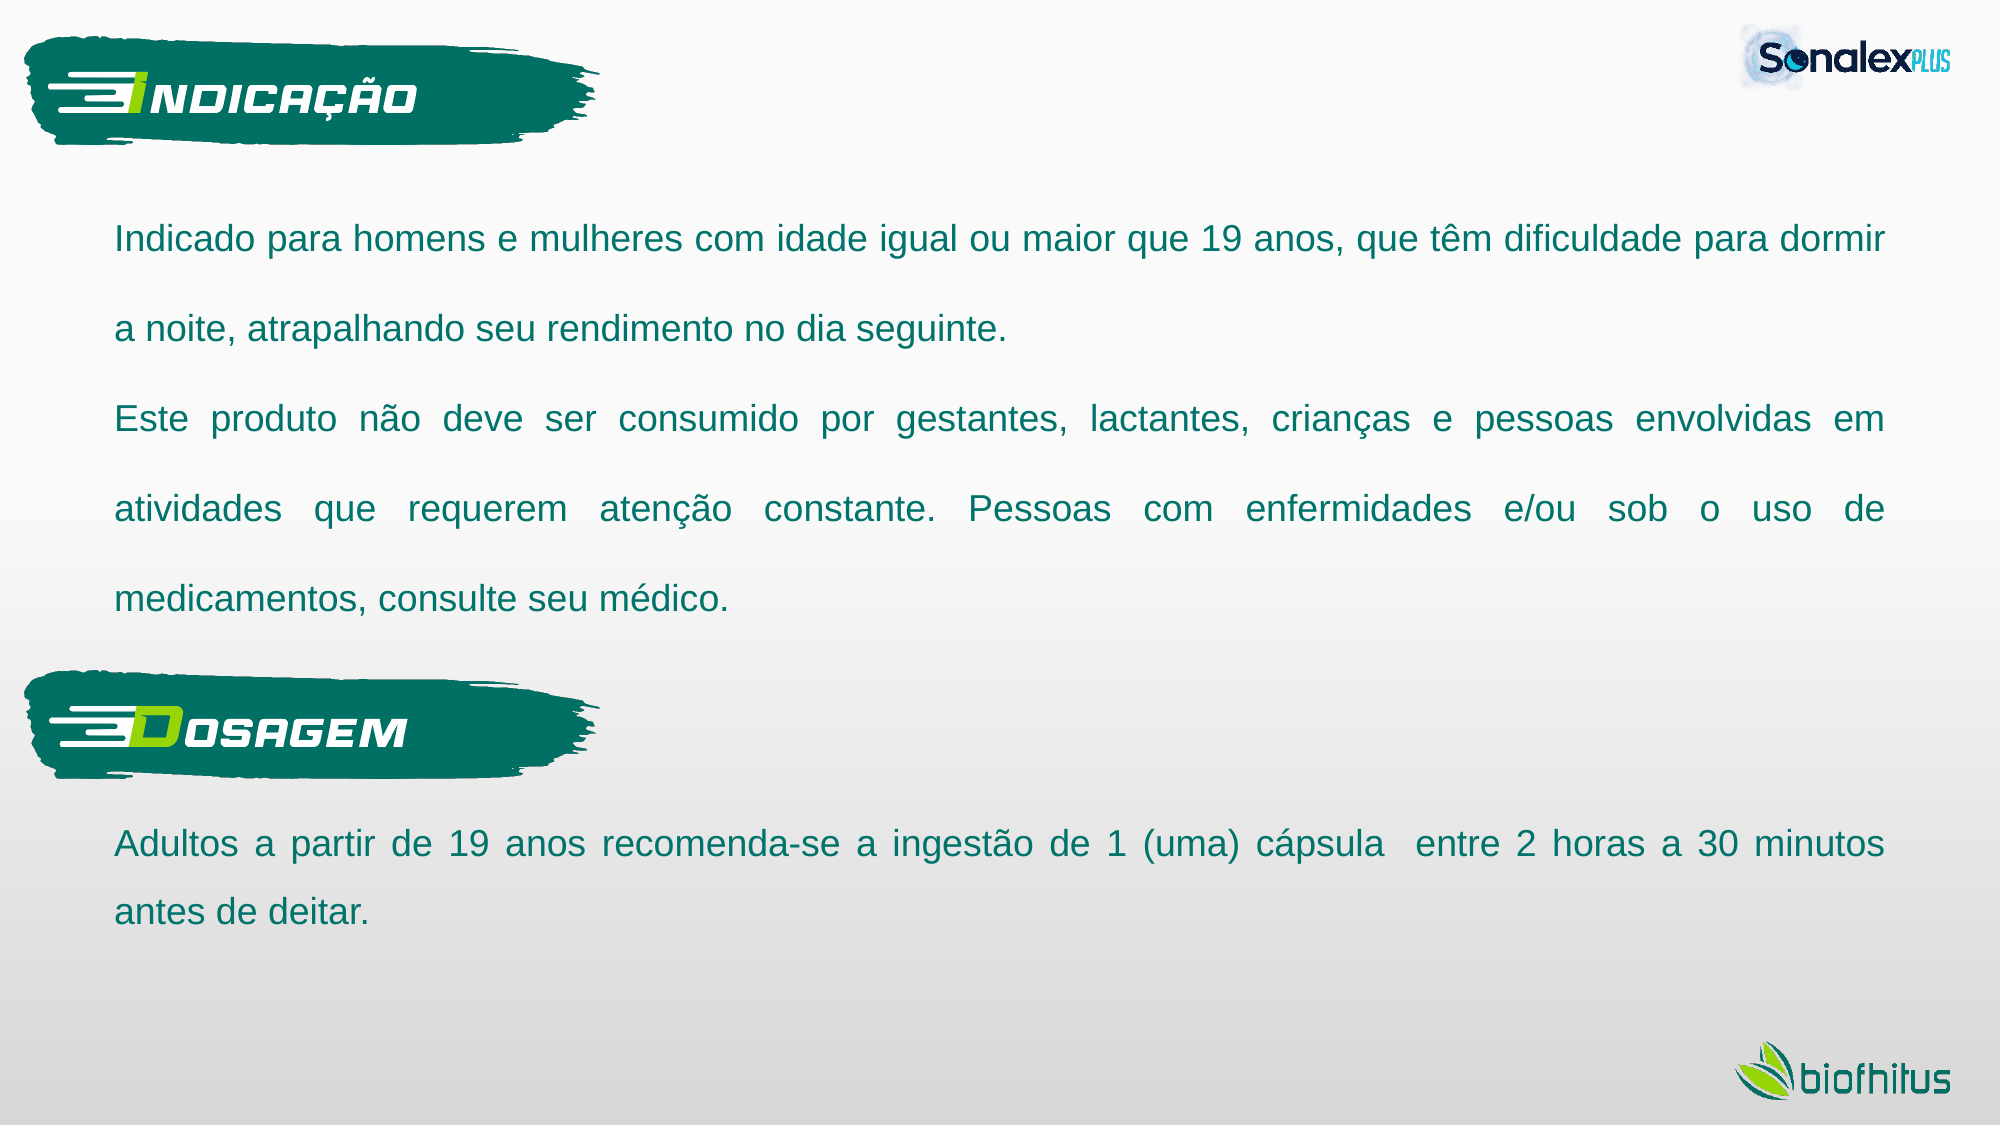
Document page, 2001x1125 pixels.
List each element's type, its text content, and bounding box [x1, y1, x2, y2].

text_box Indicado para homens e mulheres com idade igual ou maior que 19 anos, que têm dificuldade para dormir a noite, atrapalhando seu rendimento no dia seguinte. Este produto não deve ser consumido por gestantes, lactantes, crianças e pessoas envolvidas em atividades que requerem atenção constante. Pessoas com enfermidades e/ou sob o uso de medicamentos, consulte seu médico. [114, 167, 1886, 620]
picture [1734, 20, 1950, 92]
picture [24, 36, 600, 145]
picture [24, 670, 600, 779]
picture [1734, 1040, 1950, 1100]
text_box Adultos a partir de 19 anos recomenda-se a ingestão de 1 (uma) cápsula entre 2 horas a 30 minutos antes de deitar. [114, 794, 1886, 932]
